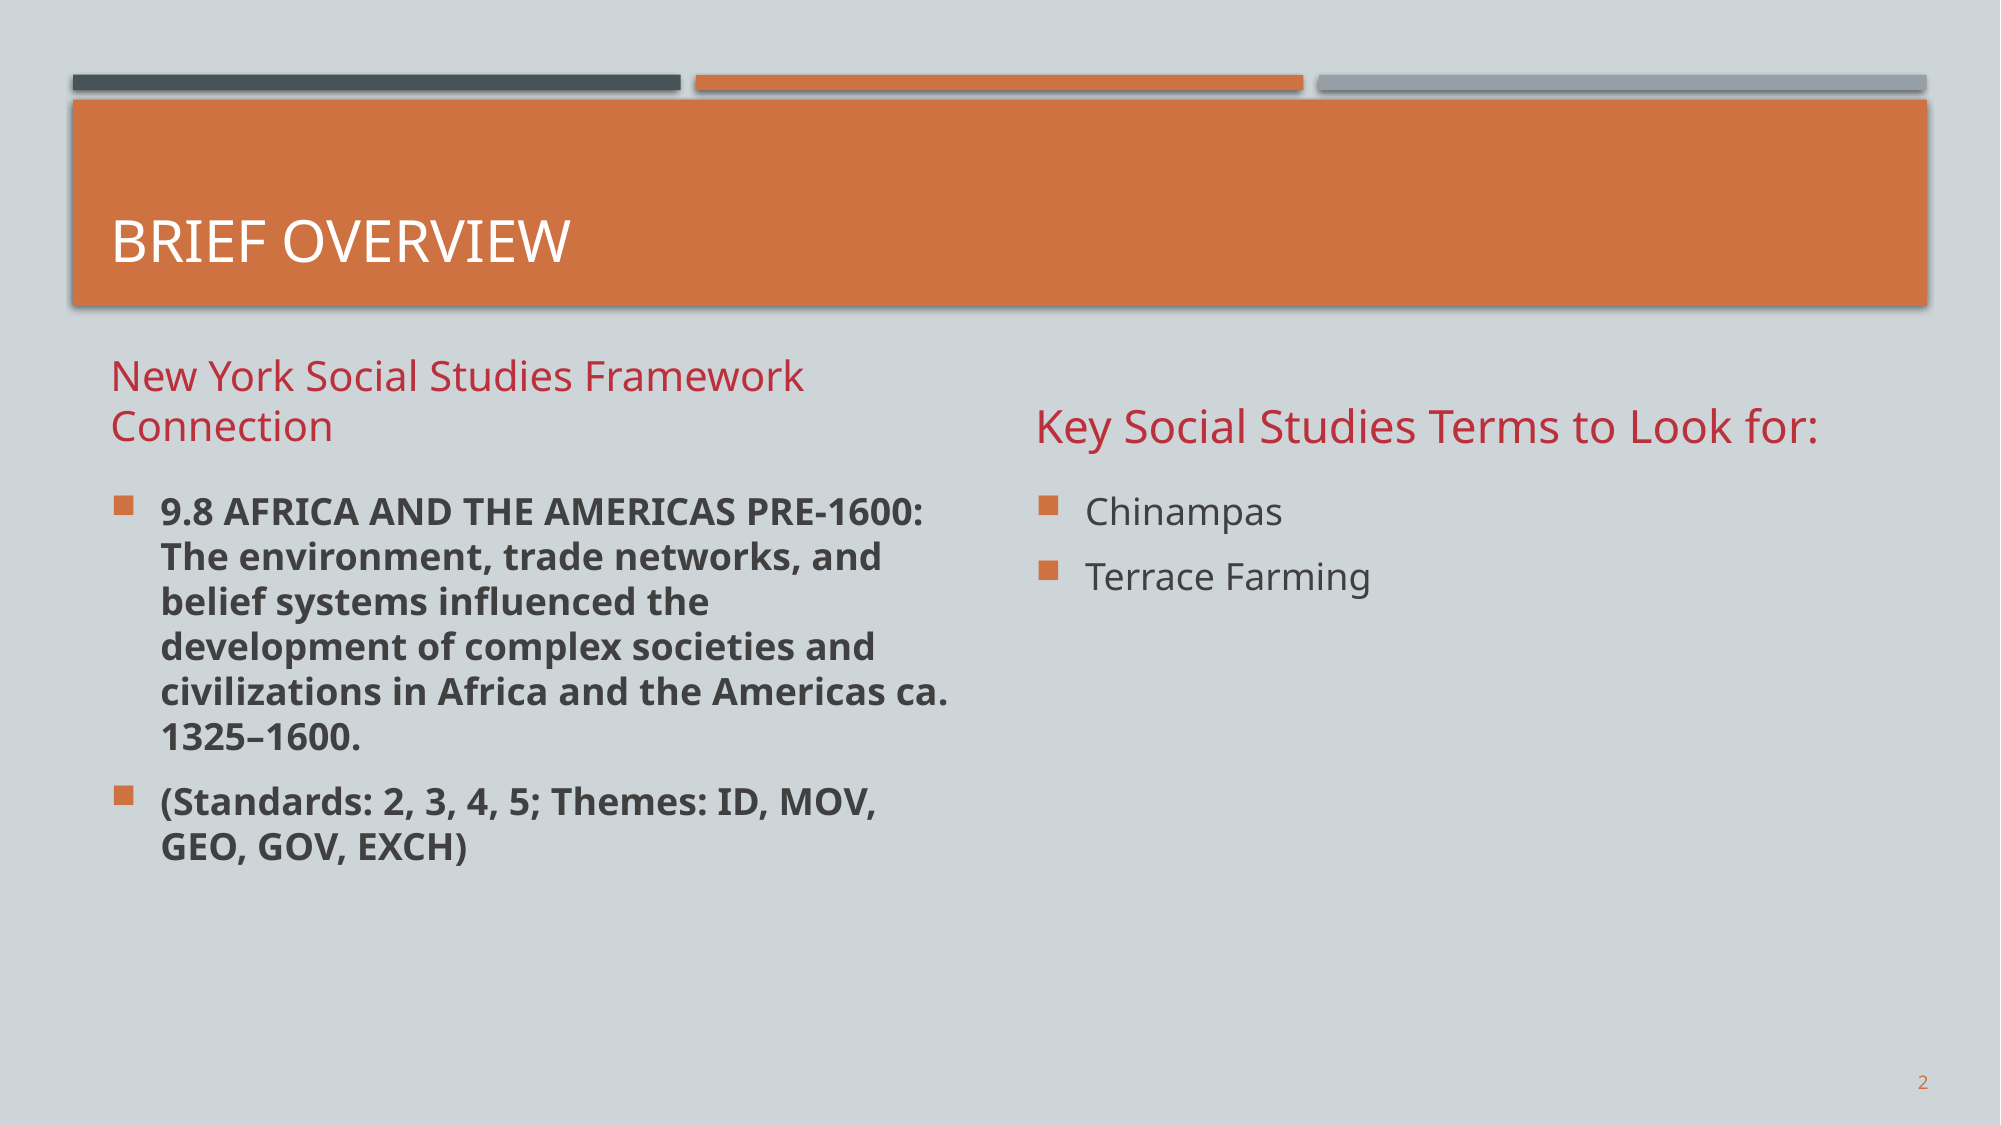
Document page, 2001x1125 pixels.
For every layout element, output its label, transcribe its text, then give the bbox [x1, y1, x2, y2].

list Key Social Studies Terms to Look for: [1019, 369, 1905, 460]
list 9.8 AFRICA AND THE AMERICAS PRE-1600: The environment, trade networks, and belief systems influenced the development of complex societies and civilizations in Africa and the Americas ca. 1325–1600. (Standards: 2, 3, 4, 5; Themes: ID, MOV, GEO, GOV, EXCH) [95, 479, 980, 962]
title Brief Overview [95, 119, 1905, 282]
slide_number 2 [1770, 1053, 1944, 1114]
list New York Social Studies Framework Connection [95, 369, 1000, 458]
list Chinampas Terrace Farming [1019, 479, 1905, 962]
